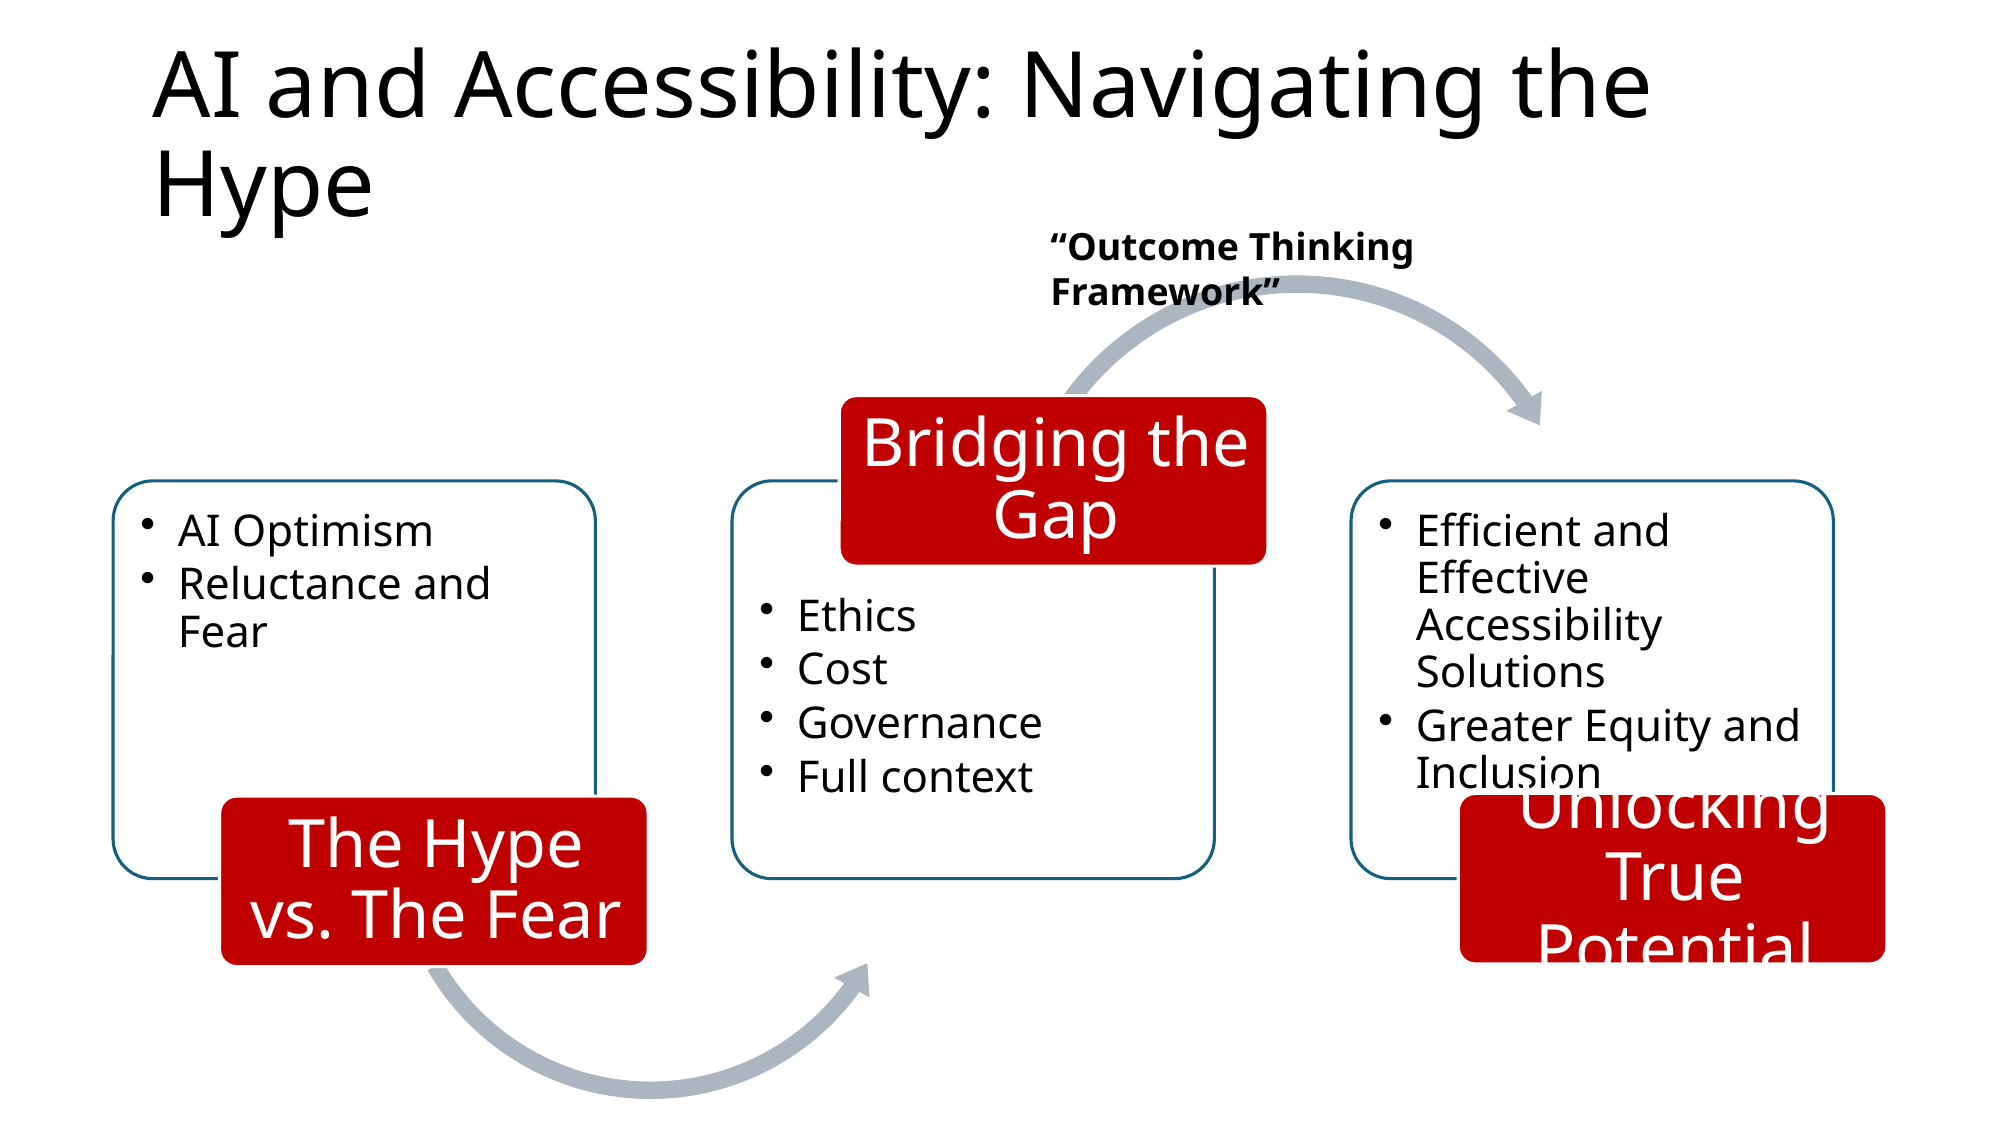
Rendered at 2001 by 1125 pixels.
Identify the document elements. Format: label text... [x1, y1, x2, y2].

text_box “Outcome Thinking Framework” [1035, 216, 1621, 245]
title AI and Accessibility: Navigating the Hype [137, 28, 1863, 245]
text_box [111, 245, 1888, 1114]
